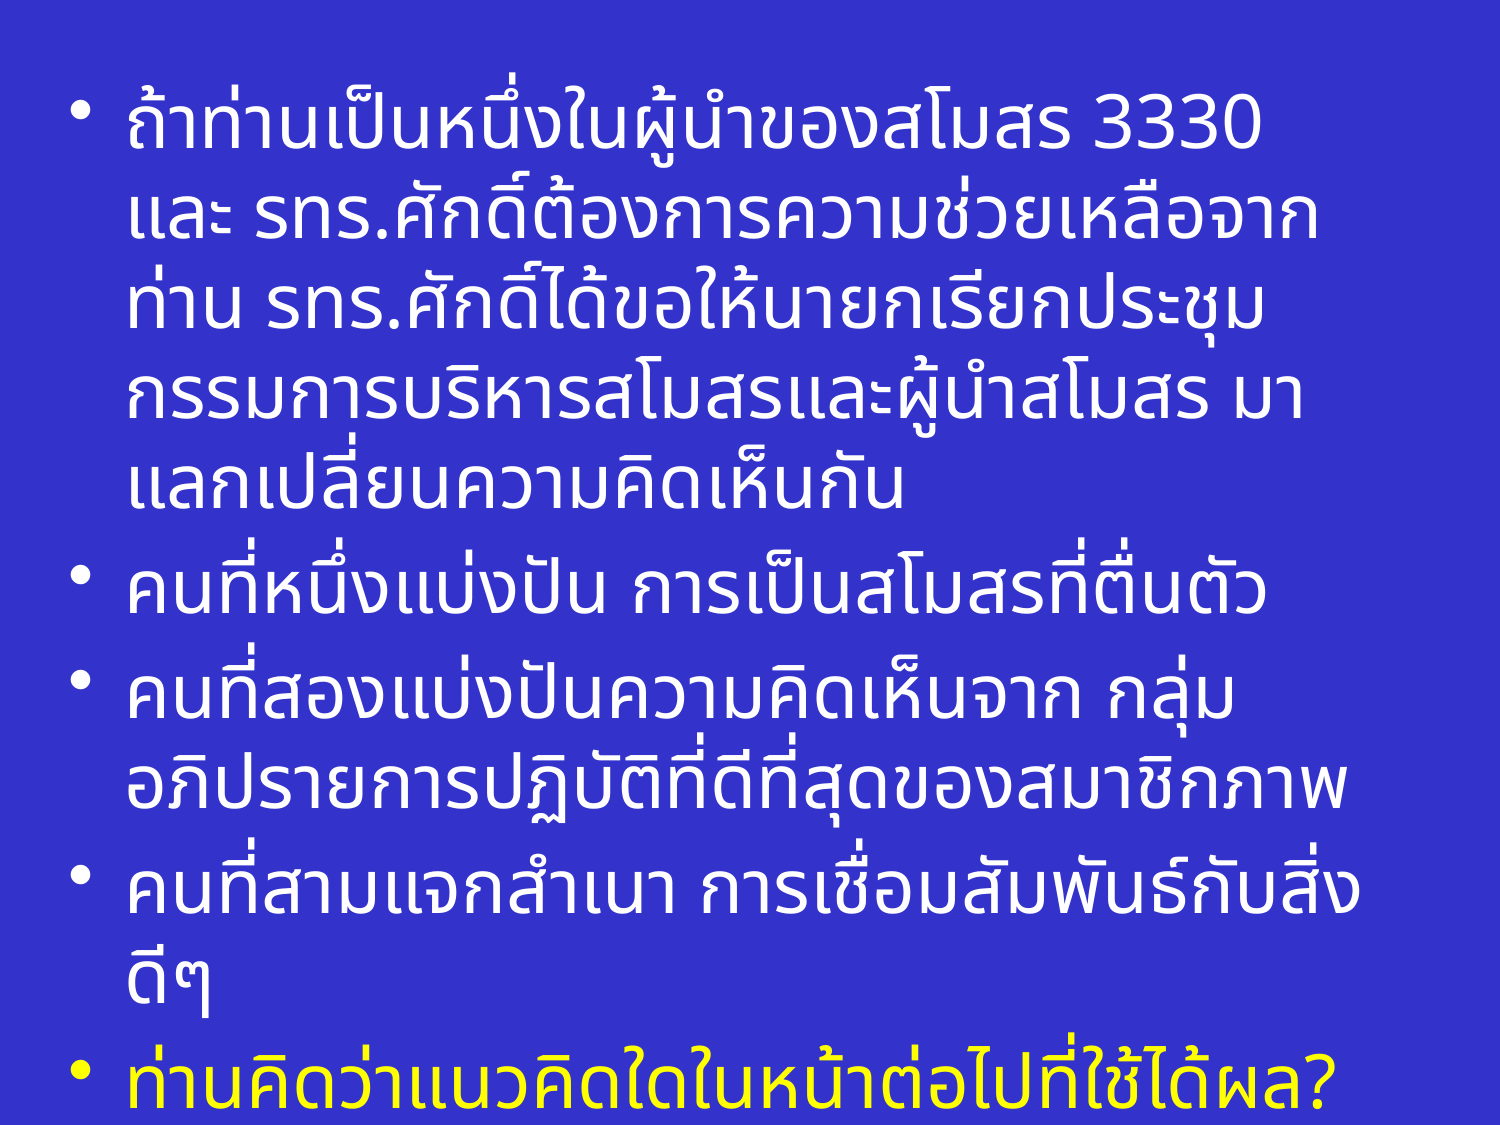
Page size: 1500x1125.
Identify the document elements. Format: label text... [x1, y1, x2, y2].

list ถ้าท่านเป็นหนึ่งในผู้นำของสโมสร 3330 และ รทร.ศักดิ์ต้องการความช่วยเหลือจากท่าน รทร.ศักดิ์ได้ขอให้นายกเรียกประชุมกรรมการบริหารสโมสรและผู้นำสโมสร มาแลกเปลี่ยนความคิดเห็นกัน คนที่หนึ่งแบ่งปัน การเป็นสโมสรที่ตื่นตัว คนที่สองแบ่งปันความคิดเห็นจาก กลุ่มอภิปรายการปฏิบัติที่ดีที่สุดของสมาชิกภาพ คนที่สามแจกสำเนา การเชื่อมสัมพันธ์กับสิ่งดีๆ ท่านคิดว่าแนวคิดใดในหน้าต่อไปที่ใช้ได้ผล? [53, 66, 1409, 904]
